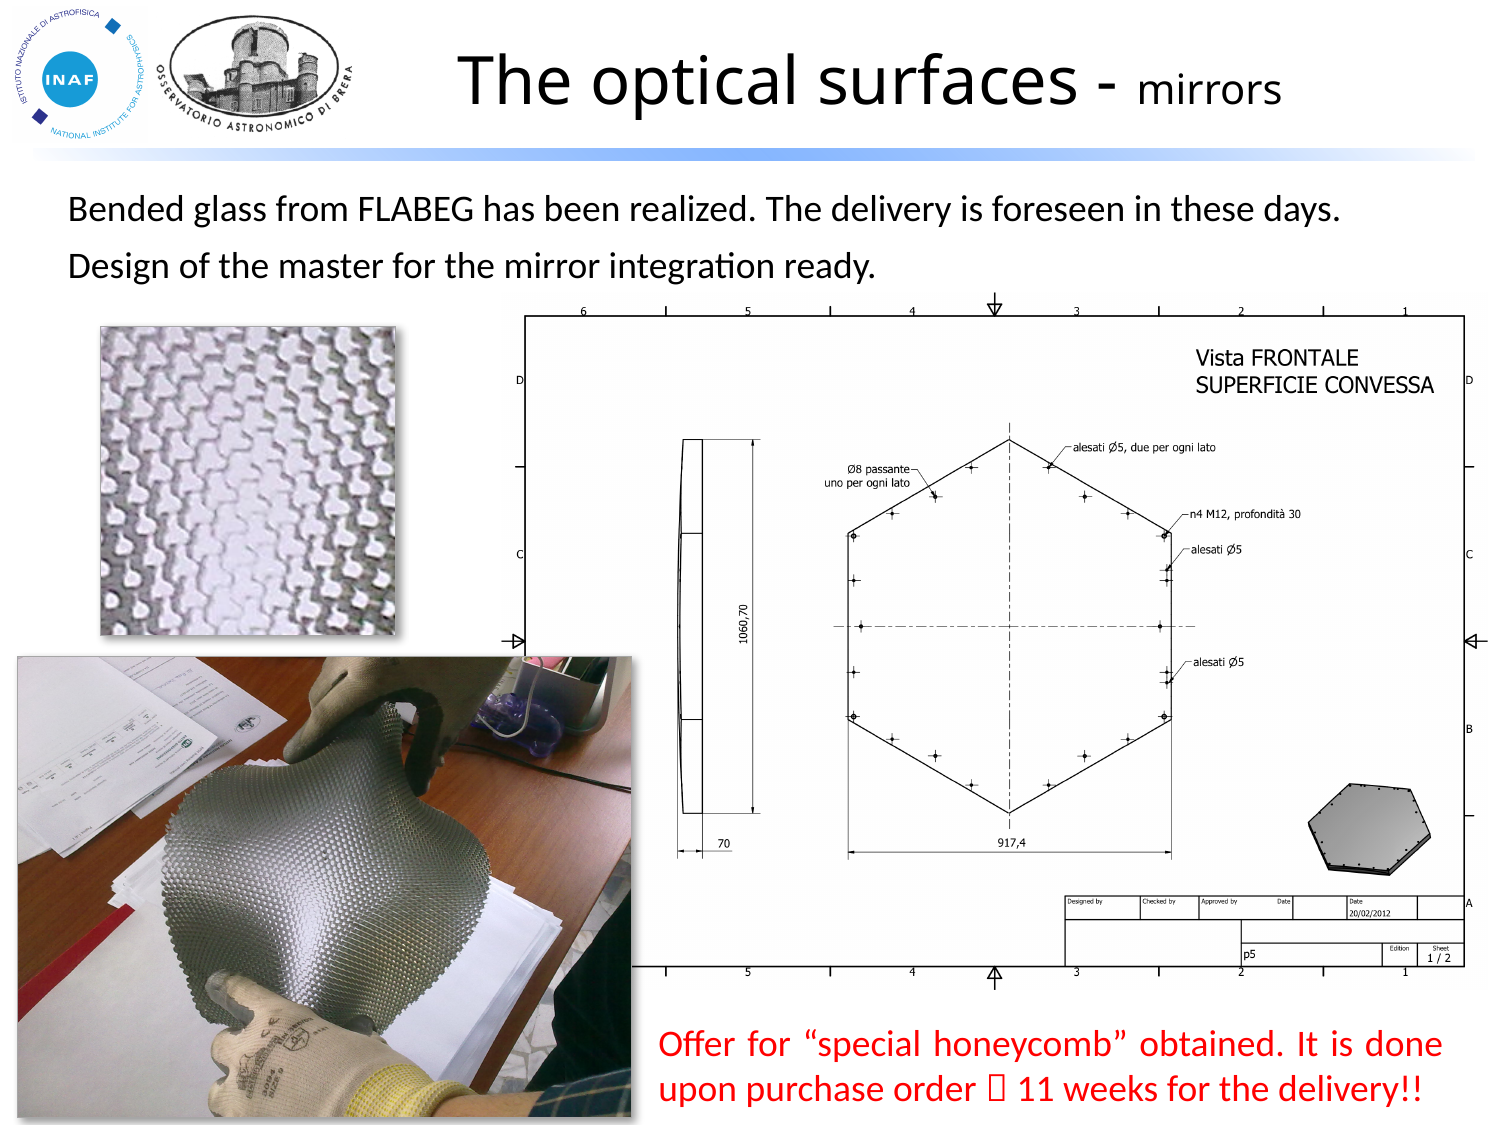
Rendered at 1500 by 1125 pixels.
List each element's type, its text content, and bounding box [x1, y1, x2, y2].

text_box The optical surfaces - mirrors [442, 30, 1471, 126]
text_box Bended glass from FLABEG has been realized. The delivery is foreseen in these days. Design of the master for the mirror integration ready. [53, 176, 1412, 294]
picture [100, 325, 396, 636]
text_box Offer for “special honeycomb” obtained. It is done upon purchase order  11 weeks for the delivery!! [643, 1011, 1459, 1117]
picture [17, 292, 1488, 1118]
picture [12, 6, 361, 143]
